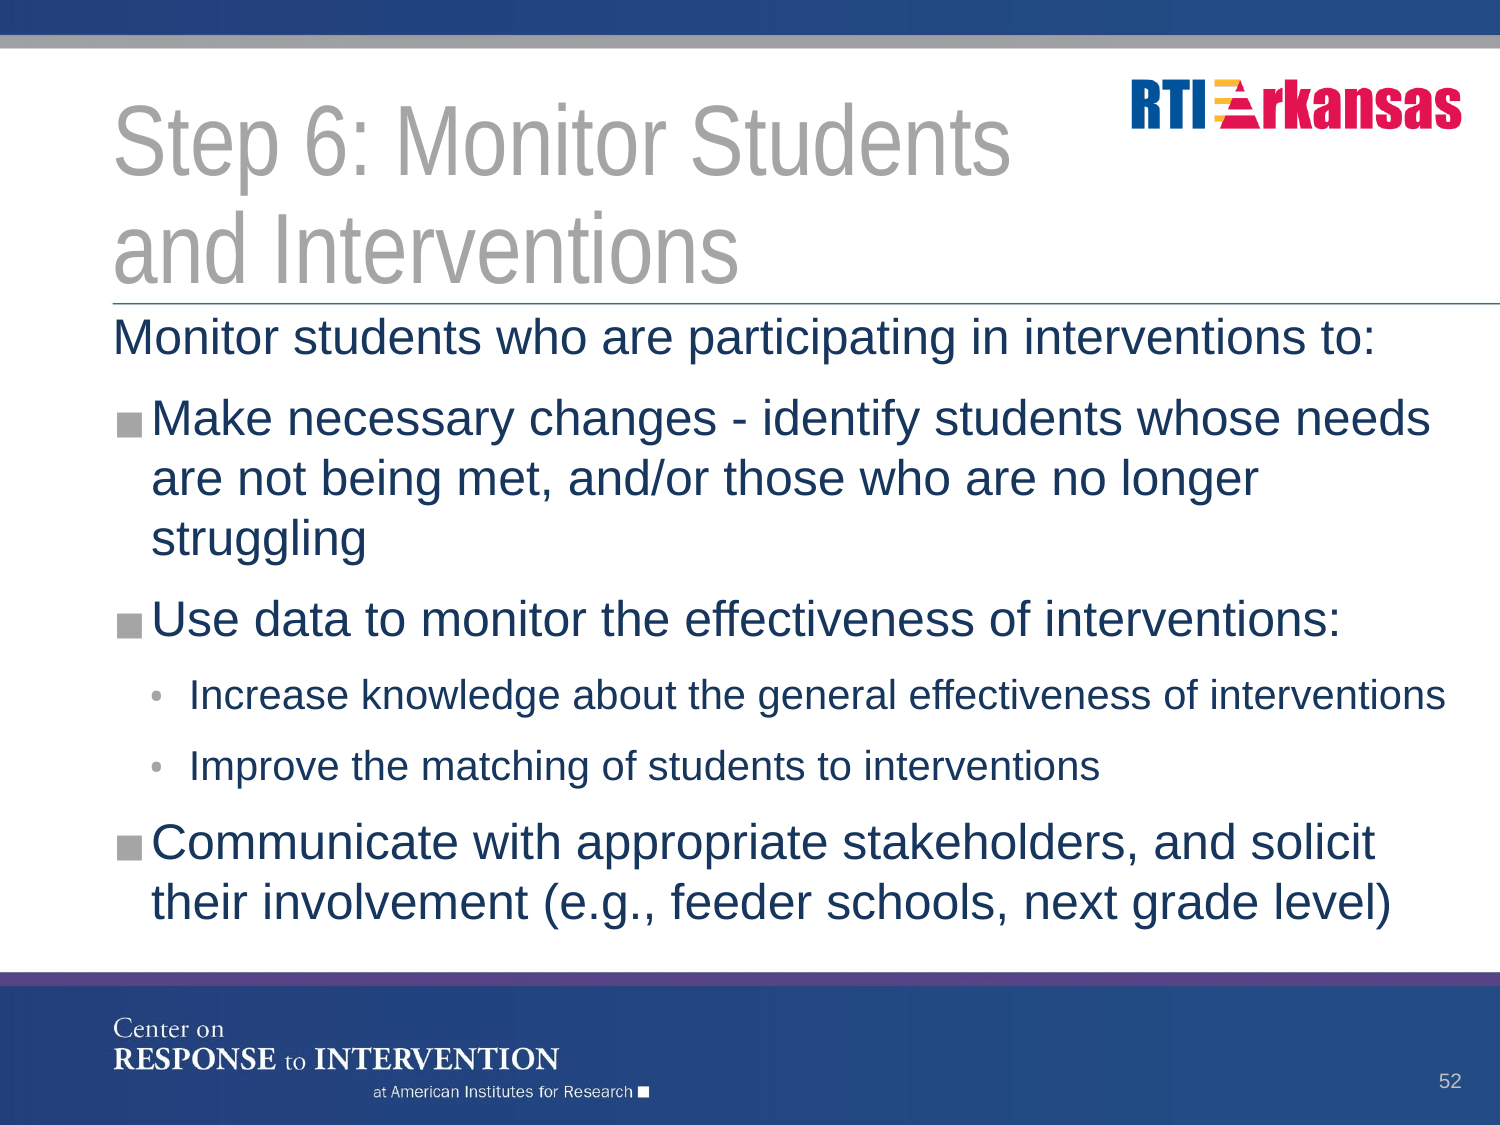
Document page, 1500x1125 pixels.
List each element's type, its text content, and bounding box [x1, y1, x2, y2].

title Step 6: Monitor Students and Interventions [112, 52, 1462, 305]
slide_number 52 [1436, 1067, 1462, 1093]
picture [0, 0, 1500, 1125]
list Monitor students who are participating in interventions to: Make necessary changes - identify students whose needs are not being met, and/or those who are no longer struggling Use data to monitor the effectiveness of interventions: Increase knowledge about the general effectiveness of interventions Improve the matching of students to interventions Communicate with appropriate stakeholders, and solicit their involvement (e.g., feeder schools, next grade level) [112, 305, 1462, 970]
